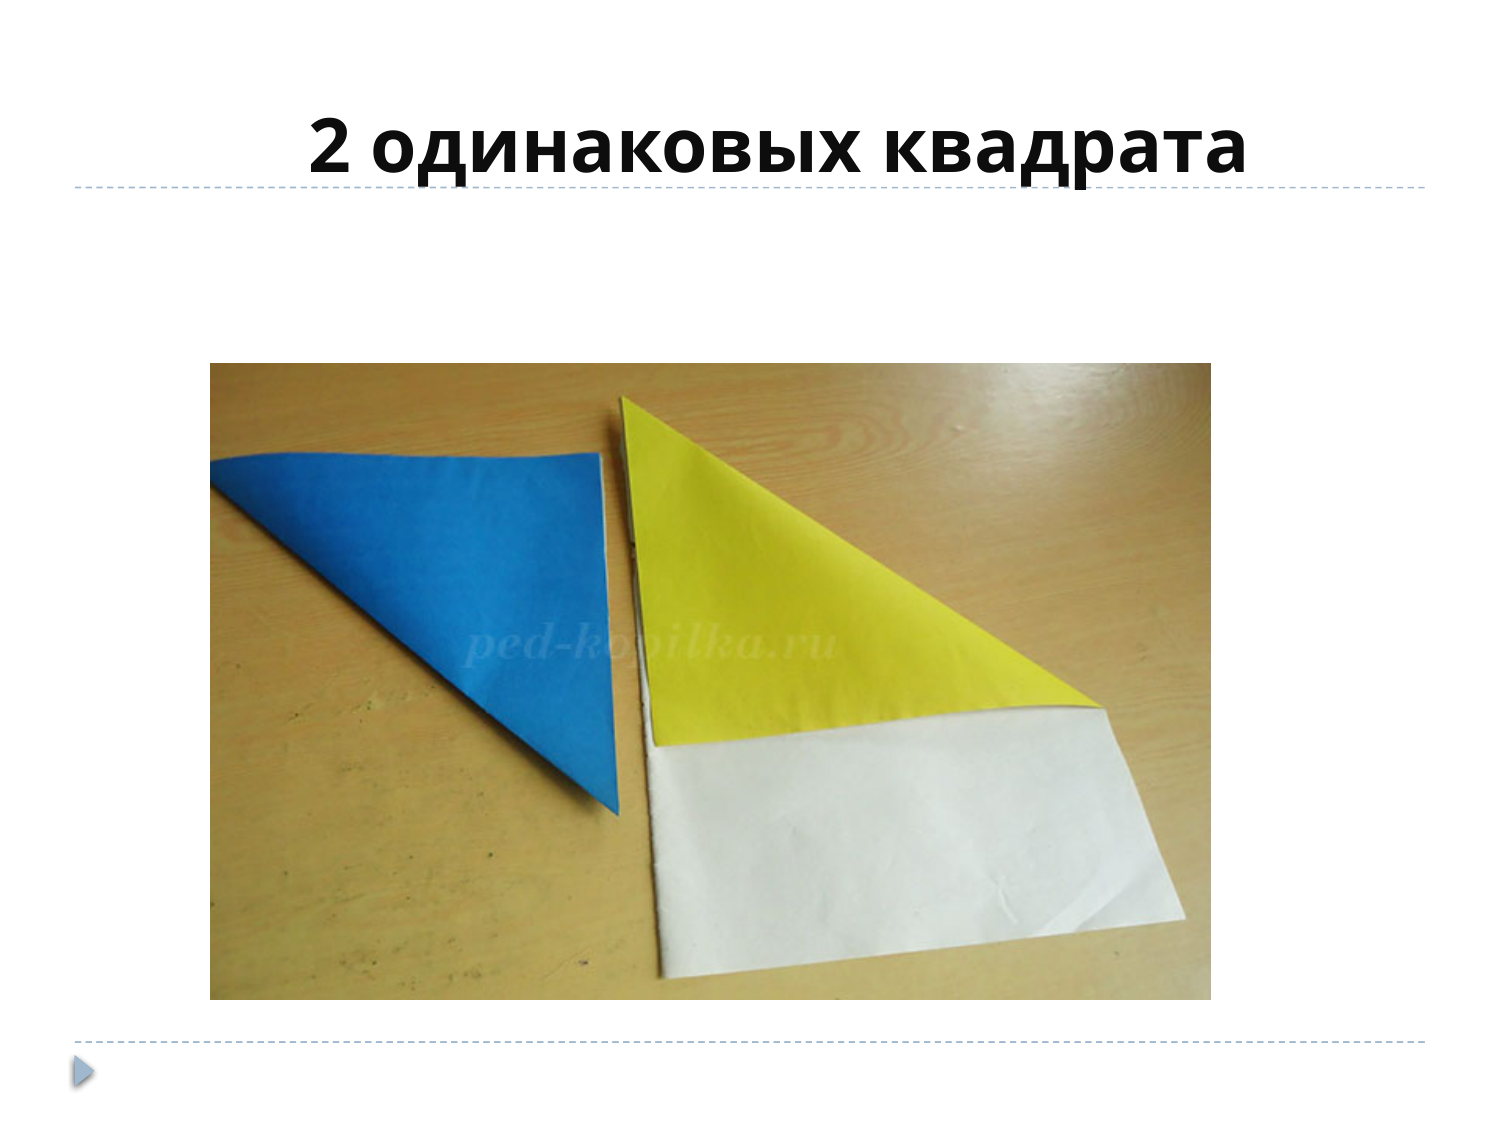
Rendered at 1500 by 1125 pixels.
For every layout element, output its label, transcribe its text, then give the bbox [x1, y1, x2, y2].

picture [210, 363, 1212, 1000]
text_box 2 одинаковых квадрата [58, 0, 1500, 195]
